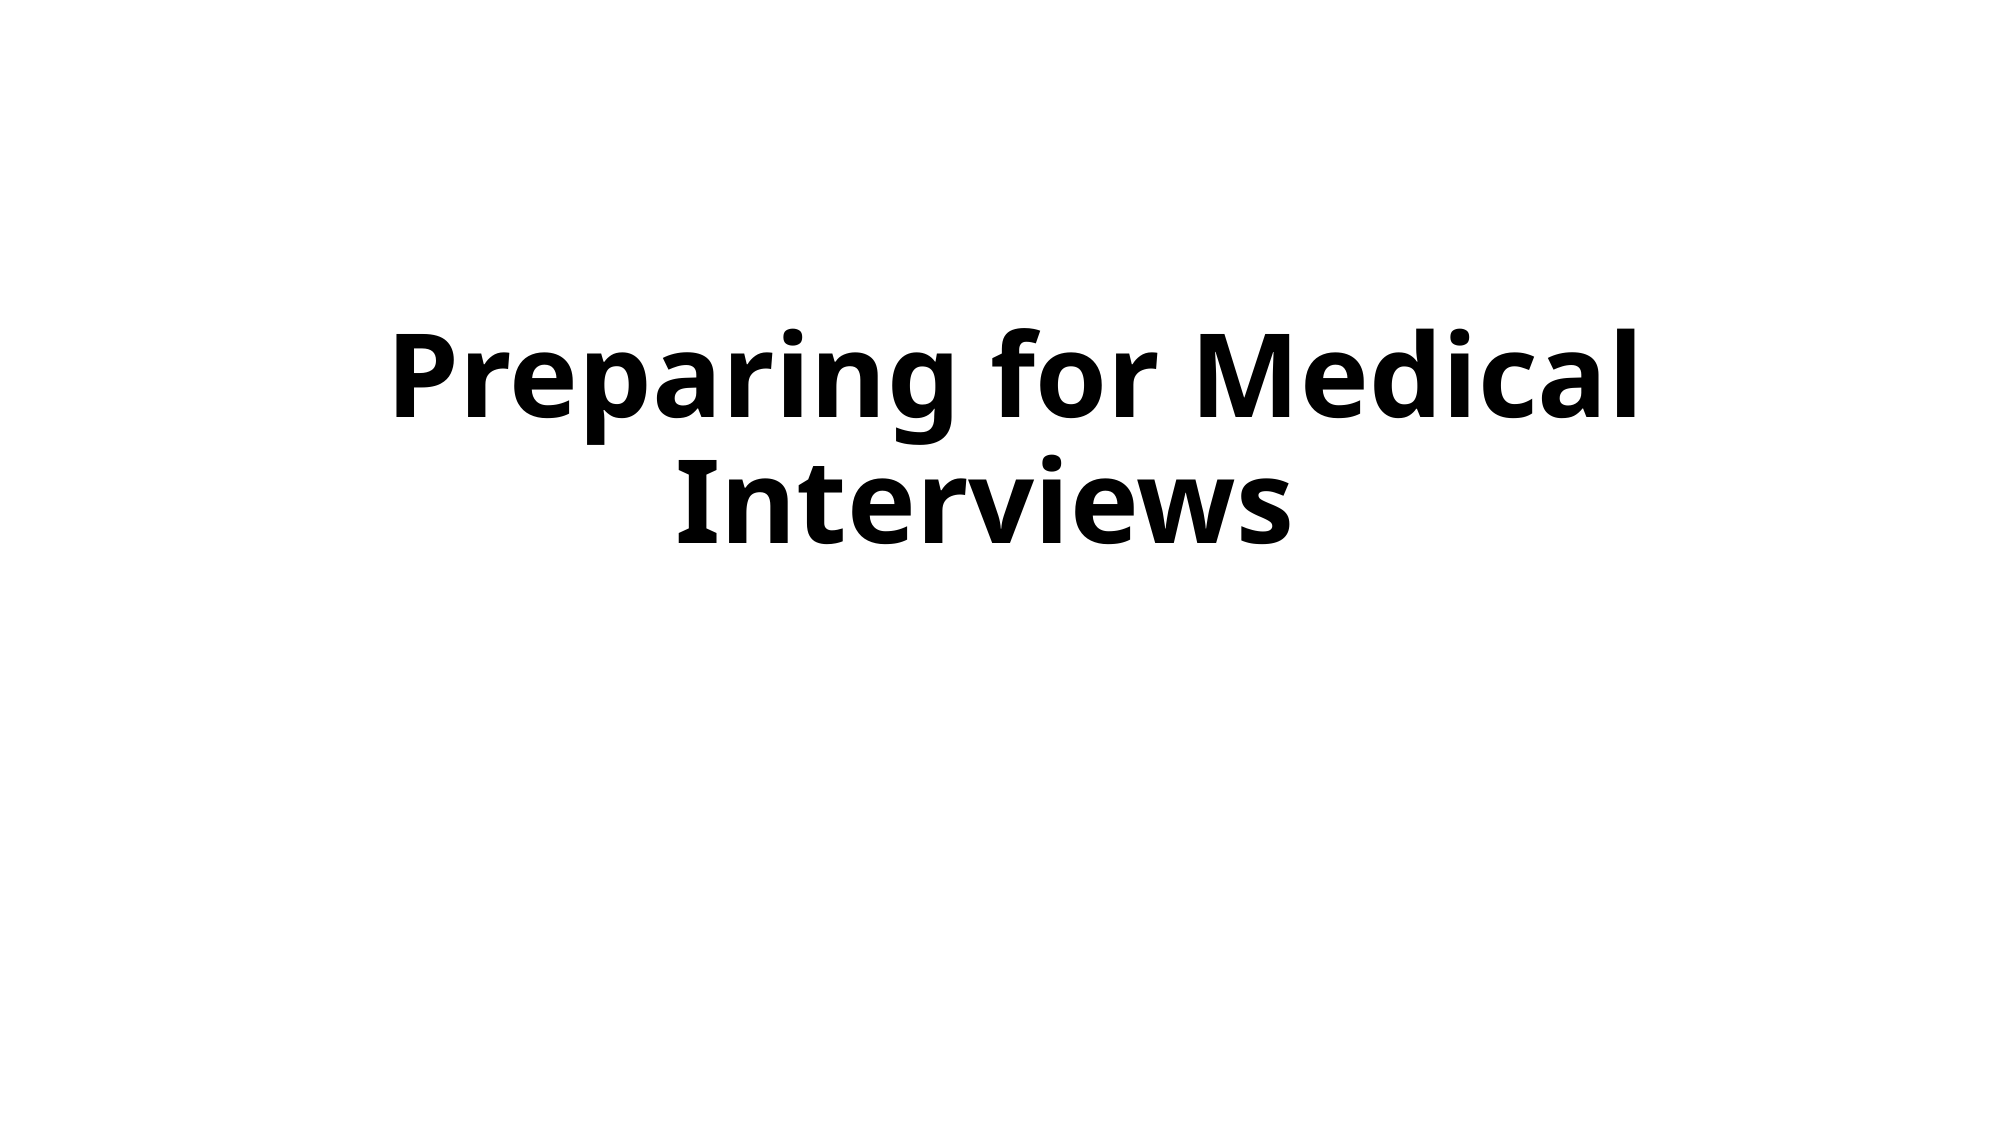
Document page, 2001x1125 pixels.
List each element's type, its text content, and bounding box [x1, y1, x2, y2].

title Preparing for Medical Interviews [249, 184, 1750, 576]
